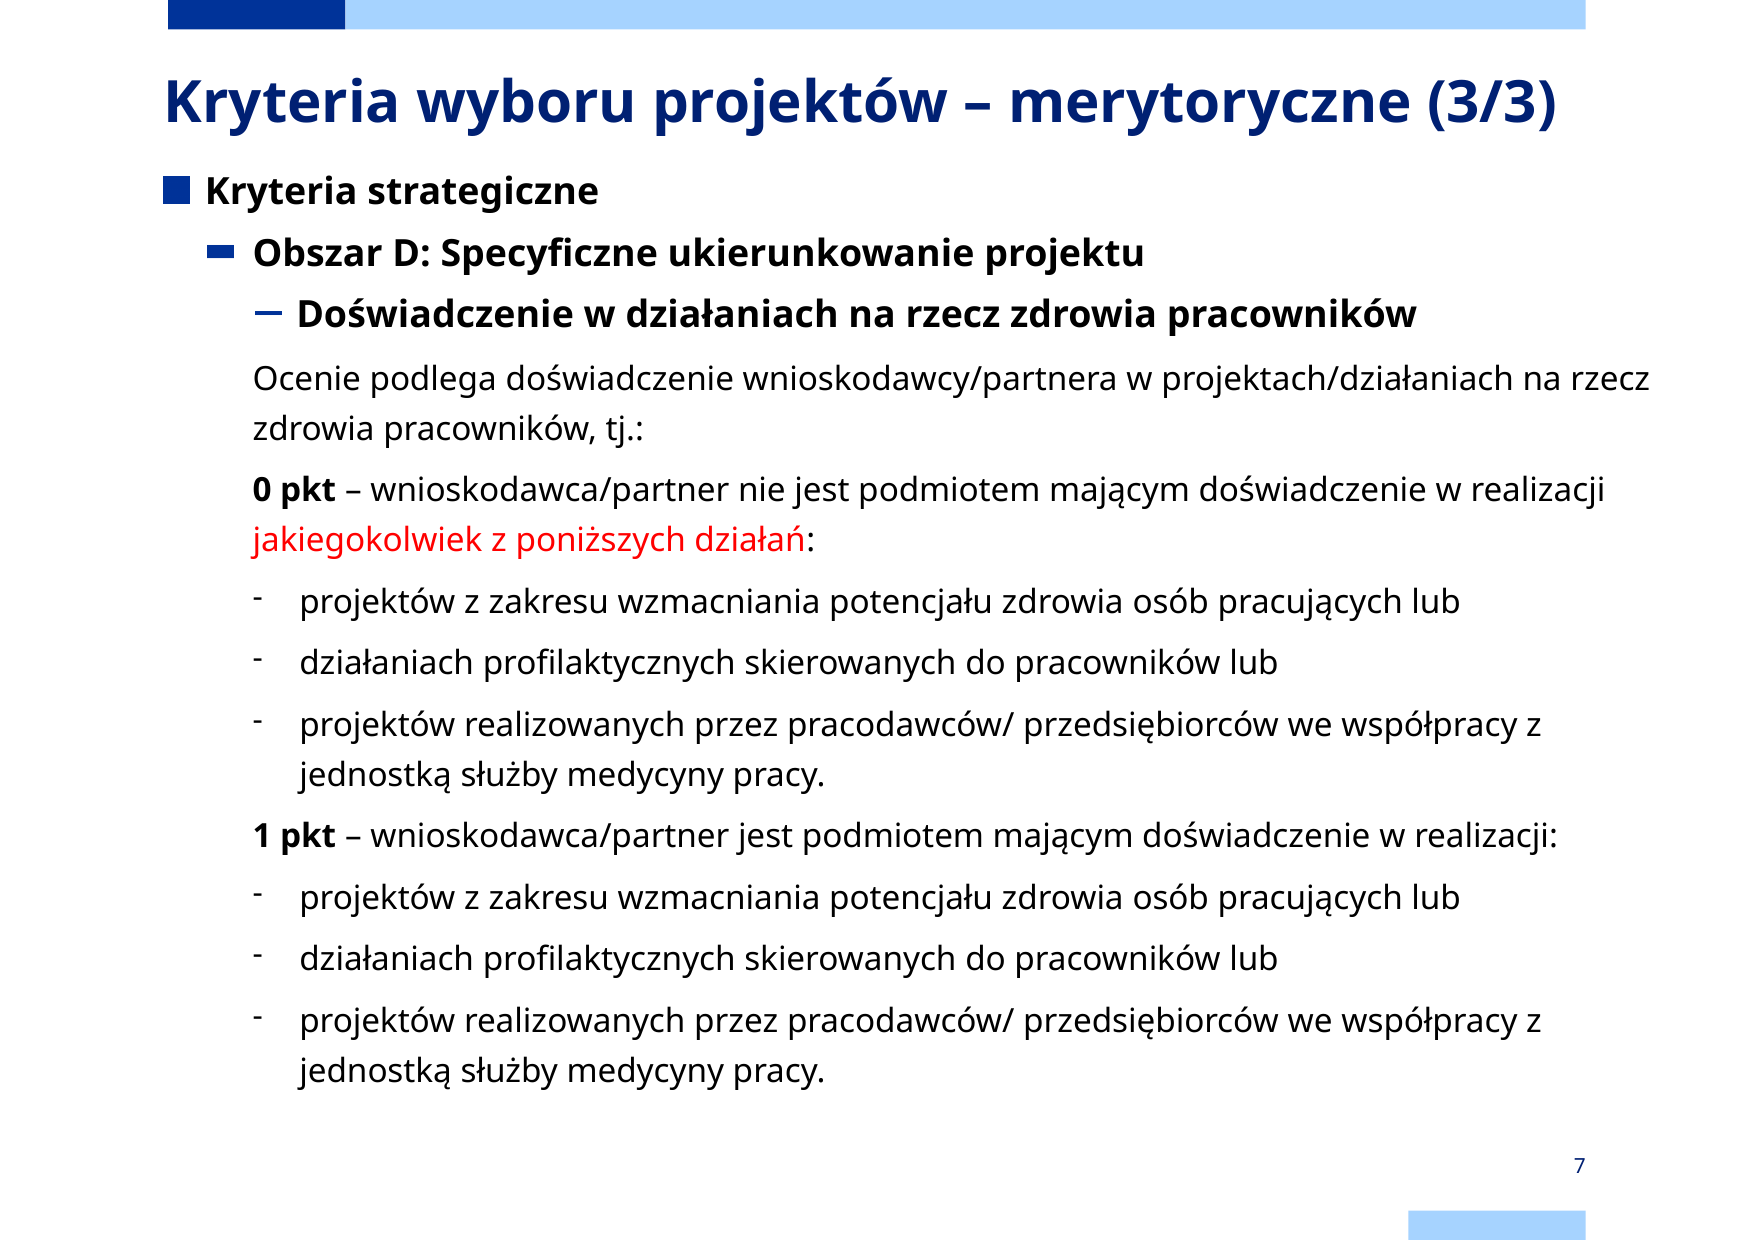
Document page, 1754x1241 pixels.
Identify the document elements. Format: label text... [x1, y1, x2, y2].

slide_number 7 [1408, 1151, 1586, 1182]
picture [207, 238, 234, 265]
picture [163, 176, 190, 204]
picture [255, 299, 282, 327]
list Kryteria strategiczne Obszar D: Specyficzne ukierunkowanie projektu Doświadczenie w działaniach na rzecz zdrowia pracowników Ocenie podlega doświadczenie wnioskodawcy/partnera w projektach/działaniach na rzecz zdrowia pracowników, tj.: 0 pkt – wnioskodawca/partner nie jest podmiotem mającym doświadczenie w realizacji jakiegokolwiek z poniższych działań: projektów z zakresu wzmacniania potencjału zdrowia osób pracujących lub działaniach profilaktycznych skierowanych do pracowników lub projektów realizowanych przez pracodawców/ przedsiębiorców we współpracy z jednostką służby medycyny pracy. 1 pkt – wnioskodawca/partner jest podmiotem mającym doświadczenie w realizacji: projektów z zakresu wzmacniania potencjału zdrowia osób pracujących lub działaniach profilaktycznych skierowanych do pracowników lub projektów realizowanych przez pracodawców/ przedsiębiorców we współpracy z jednostką służby medycyny pracy. [163, 162, 1691, 1187]
title Kryteria wyboru projektów – merytoryczne (3/3) [163, 59, 1581, 162]
